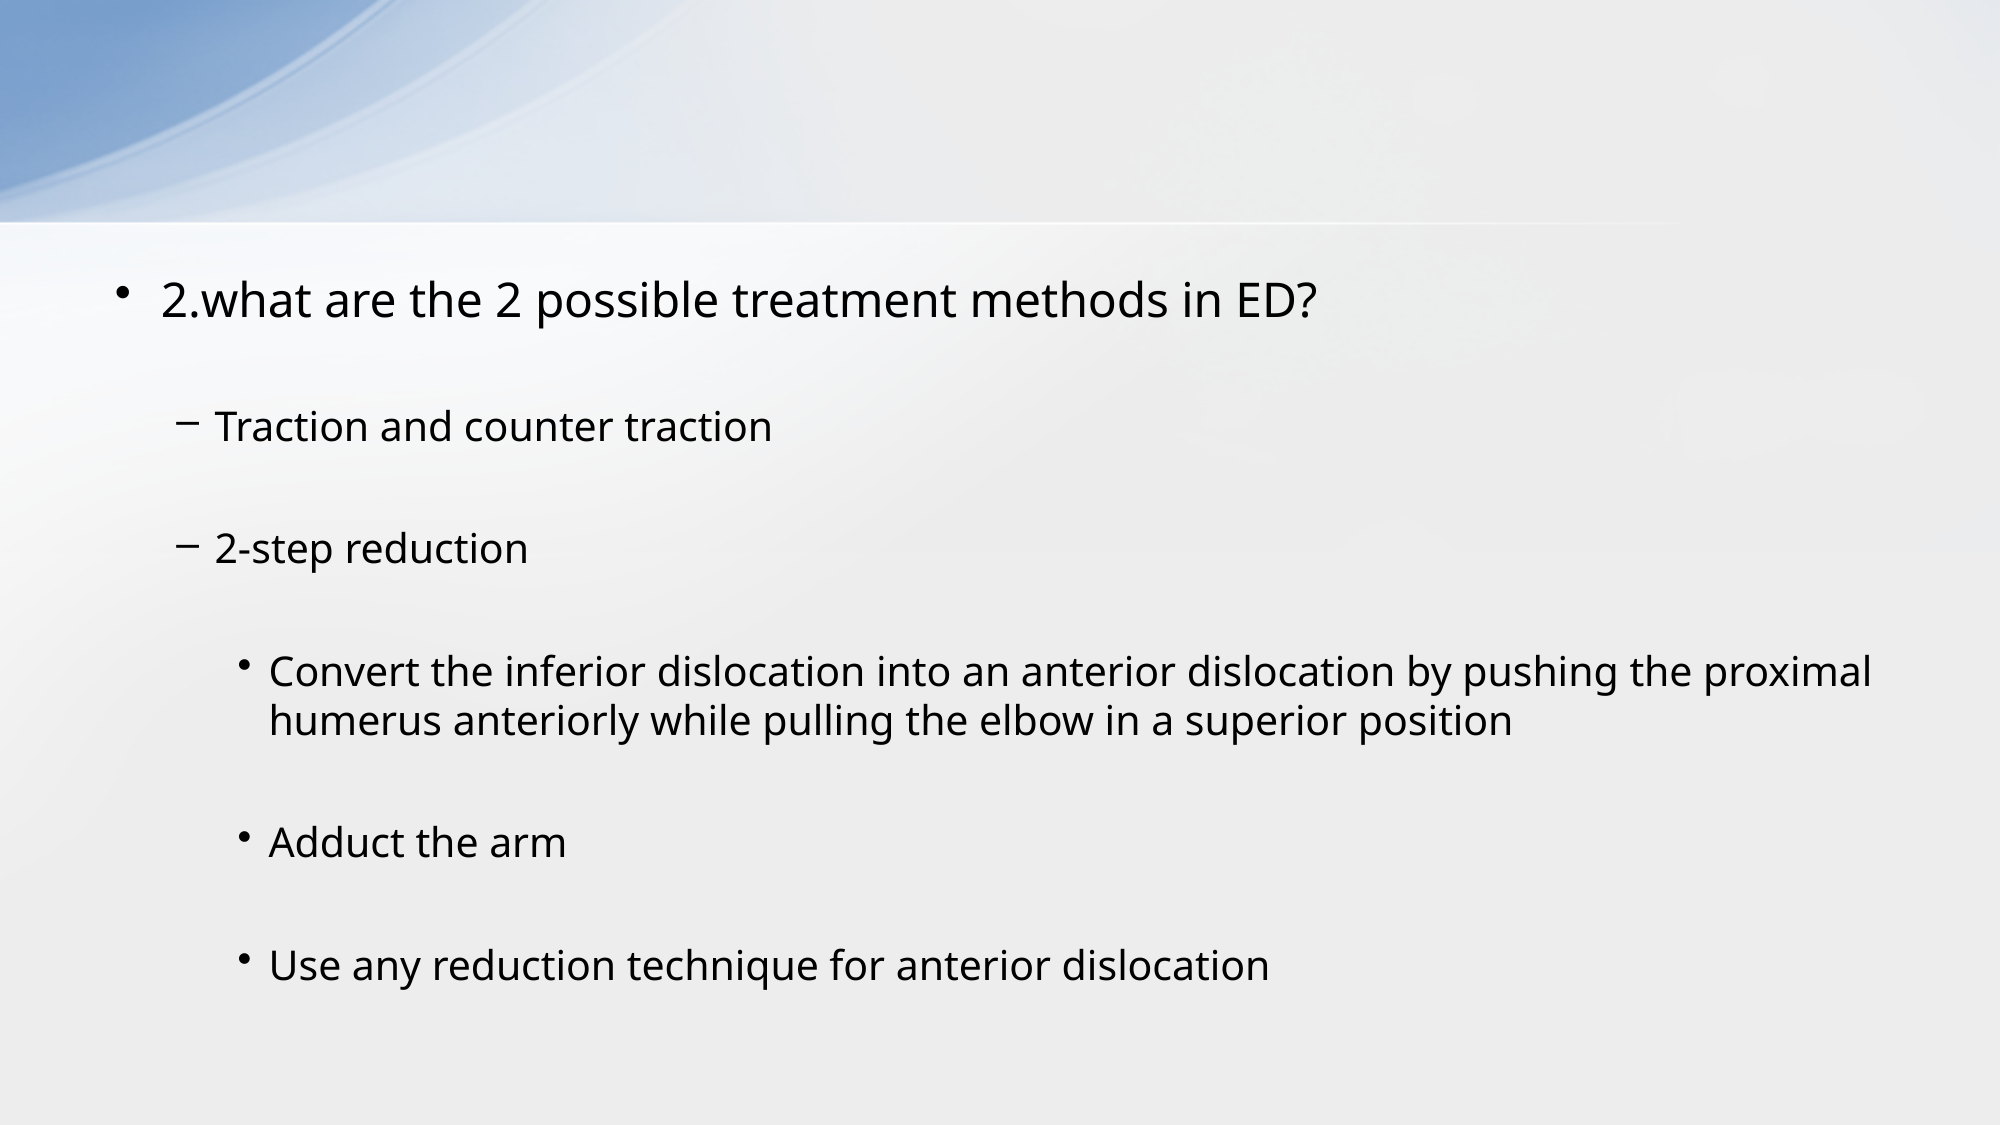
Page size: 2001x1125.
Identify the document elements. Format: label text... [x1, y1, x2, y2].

picture [0, 0, 2000, 1125]
list 2.what are the 2 possible treatment methods in ED? Traction and counter traction 2-step reduction Convert the inferior dislocation into an anterior dislocation by pushing the proximal humerus anteriorly while pulling the elbow in a superior position Adduct the arm Use any reduction technique for anterior dislocation [99, 262, 1900, 1005]
